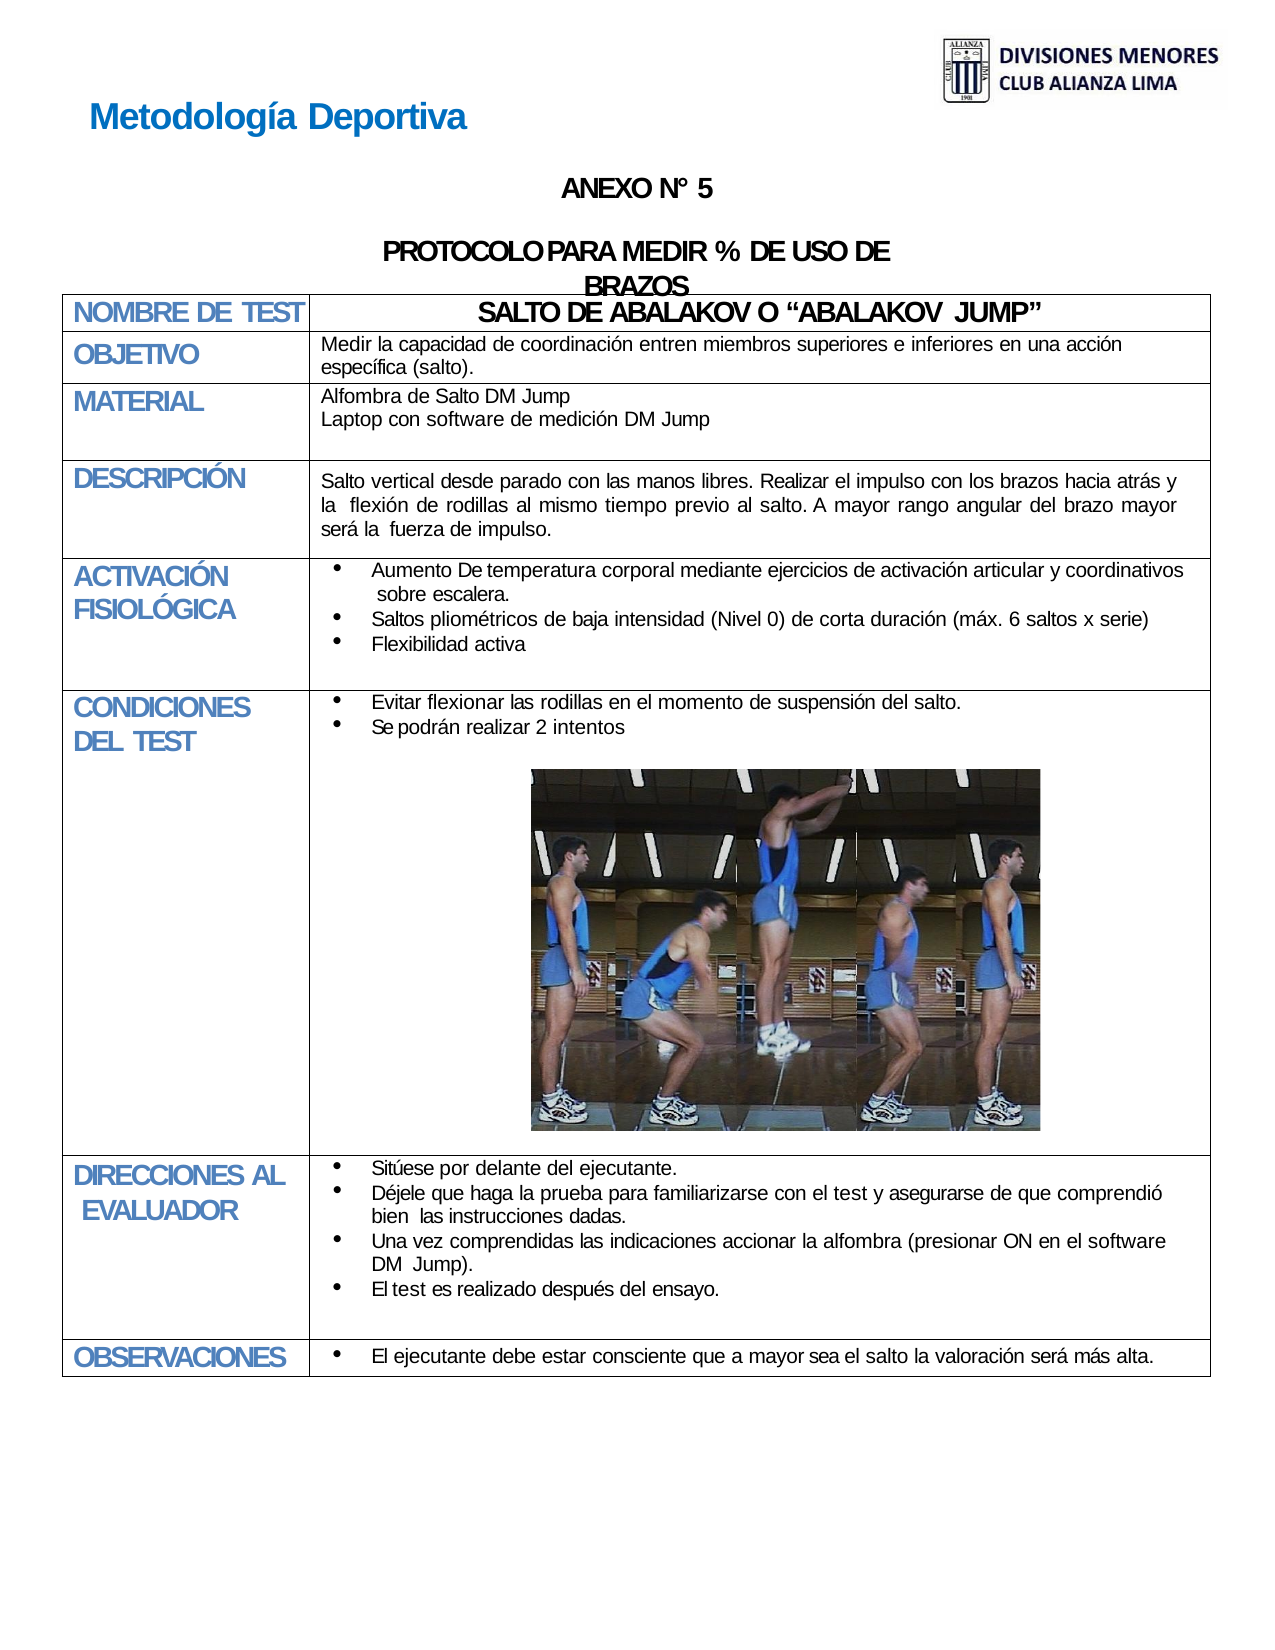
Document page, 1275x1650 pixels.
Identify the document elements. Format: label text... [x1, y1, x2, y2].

table_cell Sitúese por delante del ejecutante. Déjele que haga la prueba para familiarizarse con el test y asegurarse de que comprendió bien las instrucciones dadas. Una vez comprendidas las indicaciones accionar la alfombra (presionar ON en el software DM Jump). El test es realizado después del ensayo. [310, 1156, 1210, 1339]
table_cell El ejecutante debe estar consciente que a mayor sea el salto la valoración será más alta. [310, 1340, 1210, 1376]
table_cell DESCRIPCIÓN [63, 461, 309, 558]
text_box Metodología Deportiva ANEXO N° 5 PROTOCOLO PARA MEDIR % DE USO DE BRAZOS [87, 89, 941, 294]
table_cell Aumento De temperatura corporal mediante ejercicios de activación articular y coordinativos sobre escalera. Saltos pliométricos de baja intensidad (Nivel 0) de corta duración (máx. 6 saltos x serie) Flexibilidad activa [310, 559, 1210, 690]
table_cell MATERIAL [63, 384, 309, 460]
table_cell Medir la capacidad de coordinación entren miembros superiores e inferiores en una acción específica (salto). [310, 332, 1210, 383]
table_header NOMBRE DE TEST [63, 295, 309, 331]
table_cell OBJETIVO [63, 332, 309, 383]
table_cell Salto vertical desde parado con las manos libres. Realizar el impulso con los brazos hacia atrás y la flexión de rodillas al mismo tiempo previo al salto. A mayor rango angular del brazo mayor será la fuerza de impulso. [310, 461, 1210, 558]
table_cell OBSERVACIONES [63, 1340, 309, 1376]
table_header SALTO DE ABALAKOV O “ABALAKOV JUMP” [310, 295, 1210, 331]
table_cell CONDICIONES DEL TEST [63, 691, 309, 1155]
table_cell ACTIVACIÓN FISIOLÓGICA [63, 559, 309, 690]
table_cell Evitar flexionar las rodillas en el momento de suspensión del salto. Se podrán realizar 2 intentos [310, 691, 1210, 1155]
table_cell Alfombra de Salto DM Jump Laptop con software de medición DM Jump [310, 384, 1210, 460]
table_cell DIRECCIONES AL EVALUADOR [63, 1156, 309, 1339]
picture [934, 29, 1228, 110]
